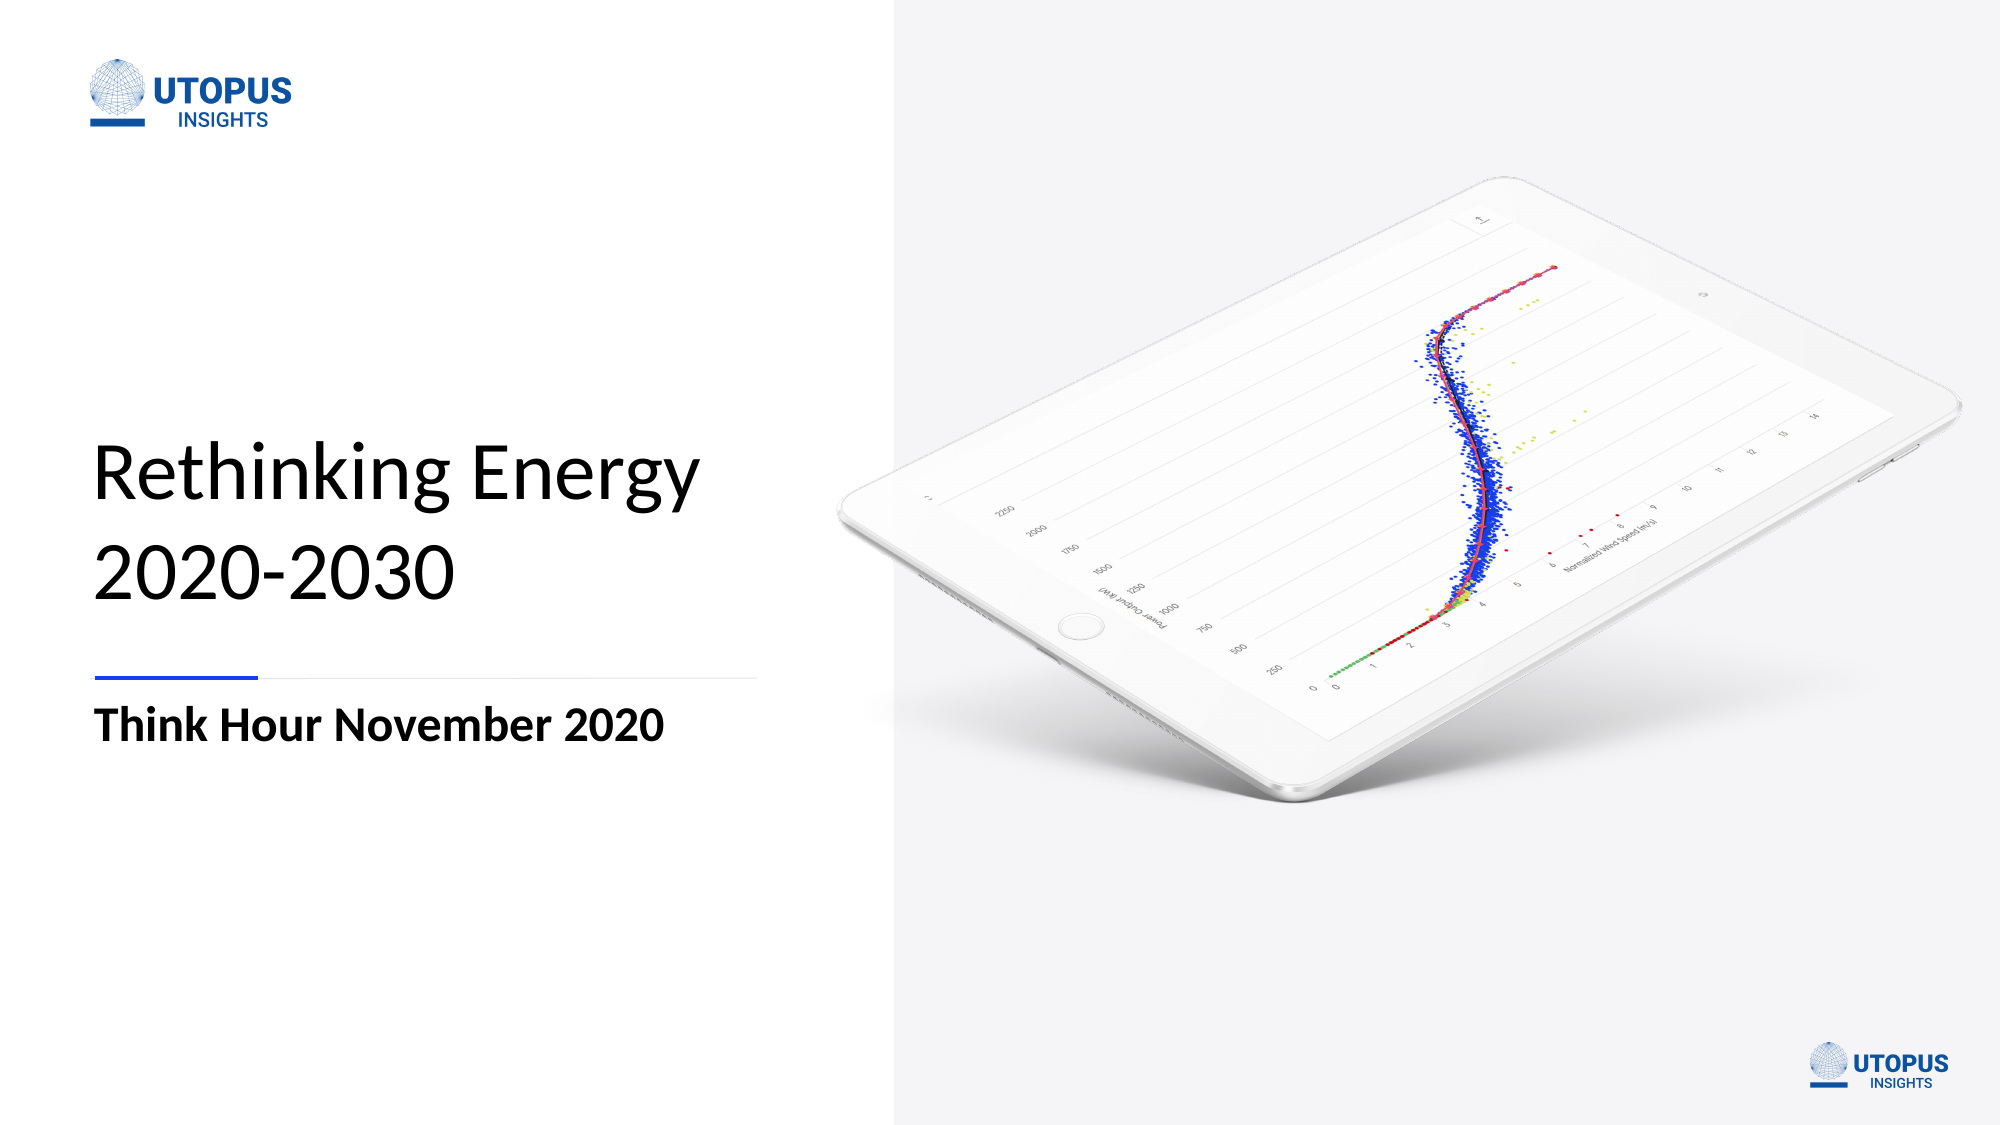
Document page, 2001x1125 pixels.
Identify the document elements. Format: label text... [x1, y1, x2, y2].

list Rethinking Energy 2020-2030 [77, 408, 836, 632]
picture [777, 22, 2001, 955]
picture [90, 59, 291, 127]
text_box Think Hour November 2020 [78, 683, 837, 756]
picture [1810, 1042, 1948, 1088]
